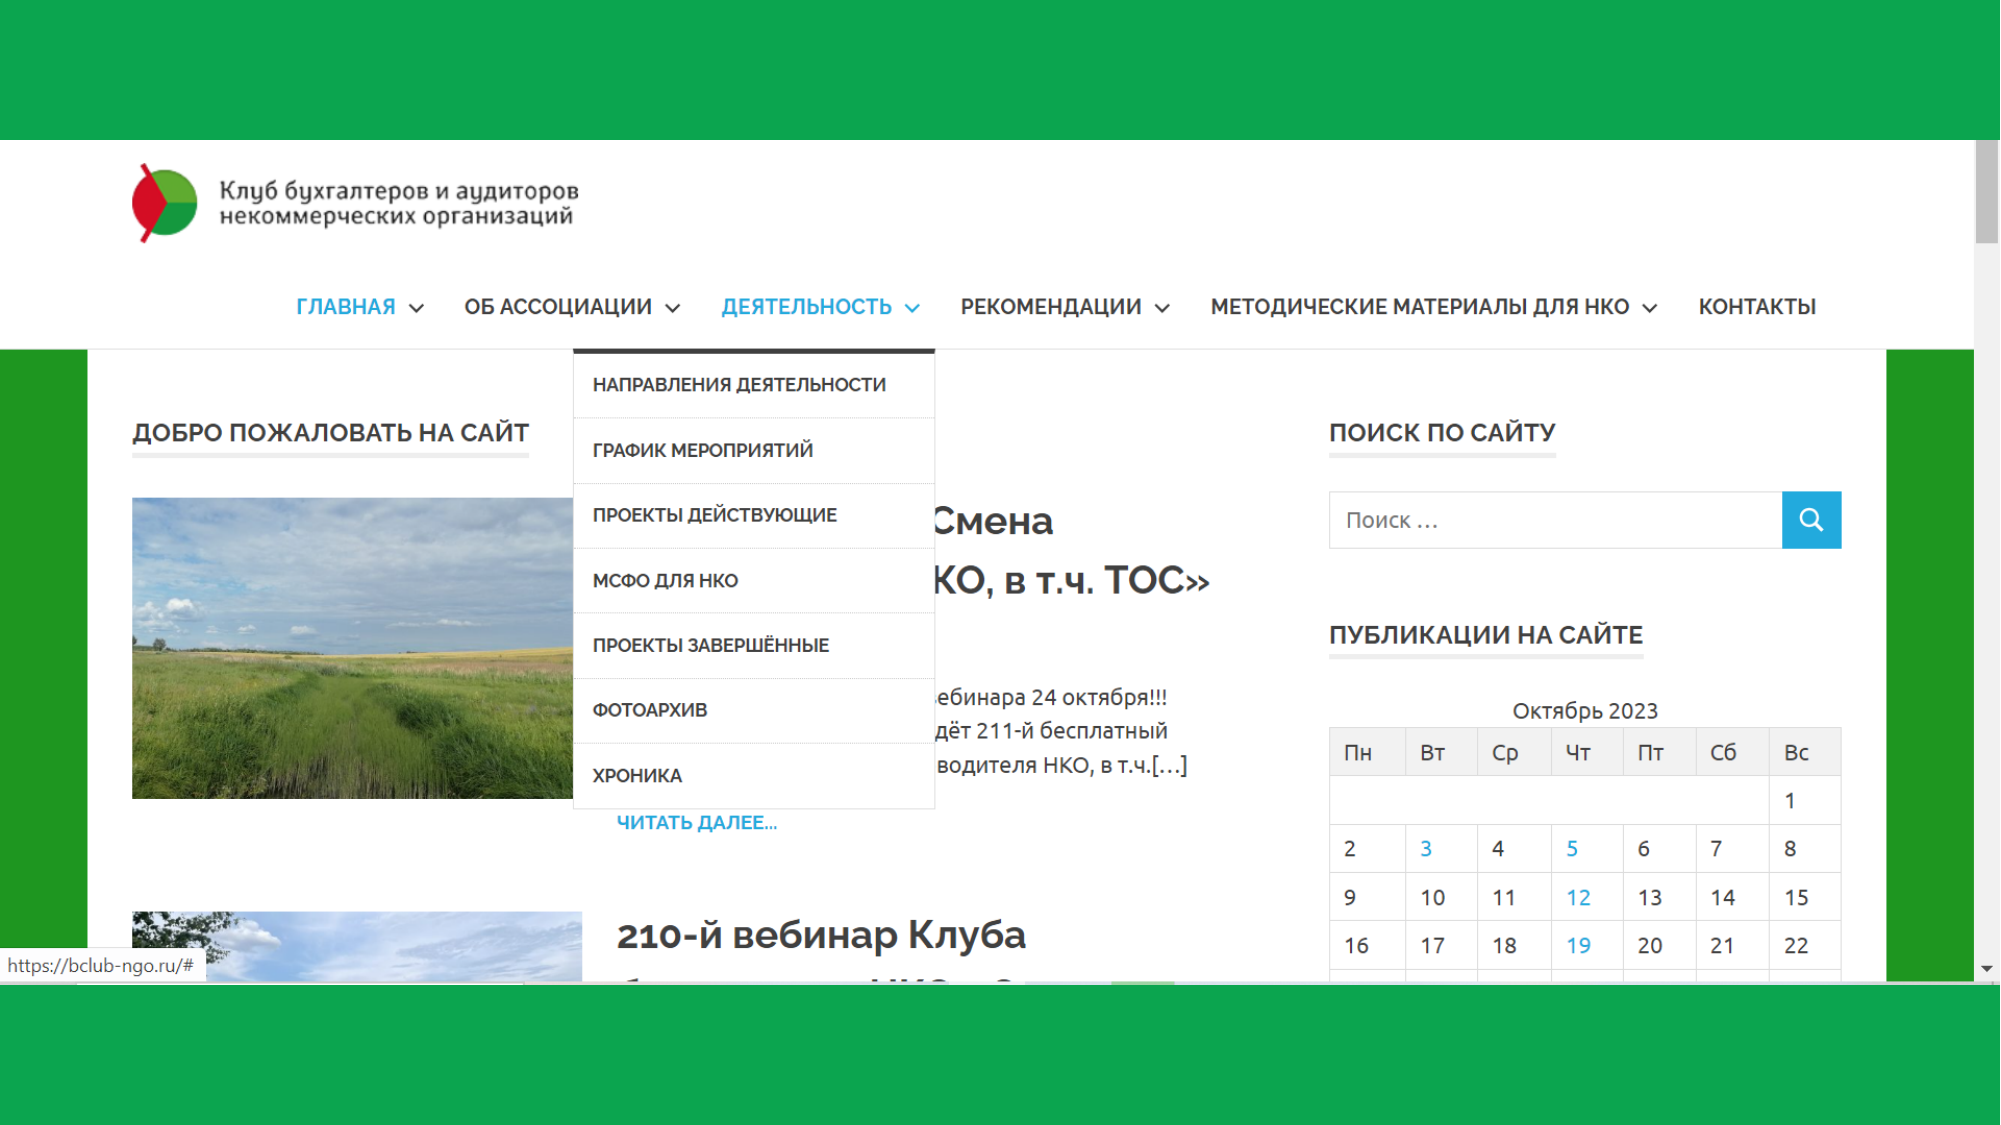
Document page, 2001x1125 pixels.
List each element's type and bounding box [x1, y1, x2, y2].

picture [0, 140, 2000, 985]
